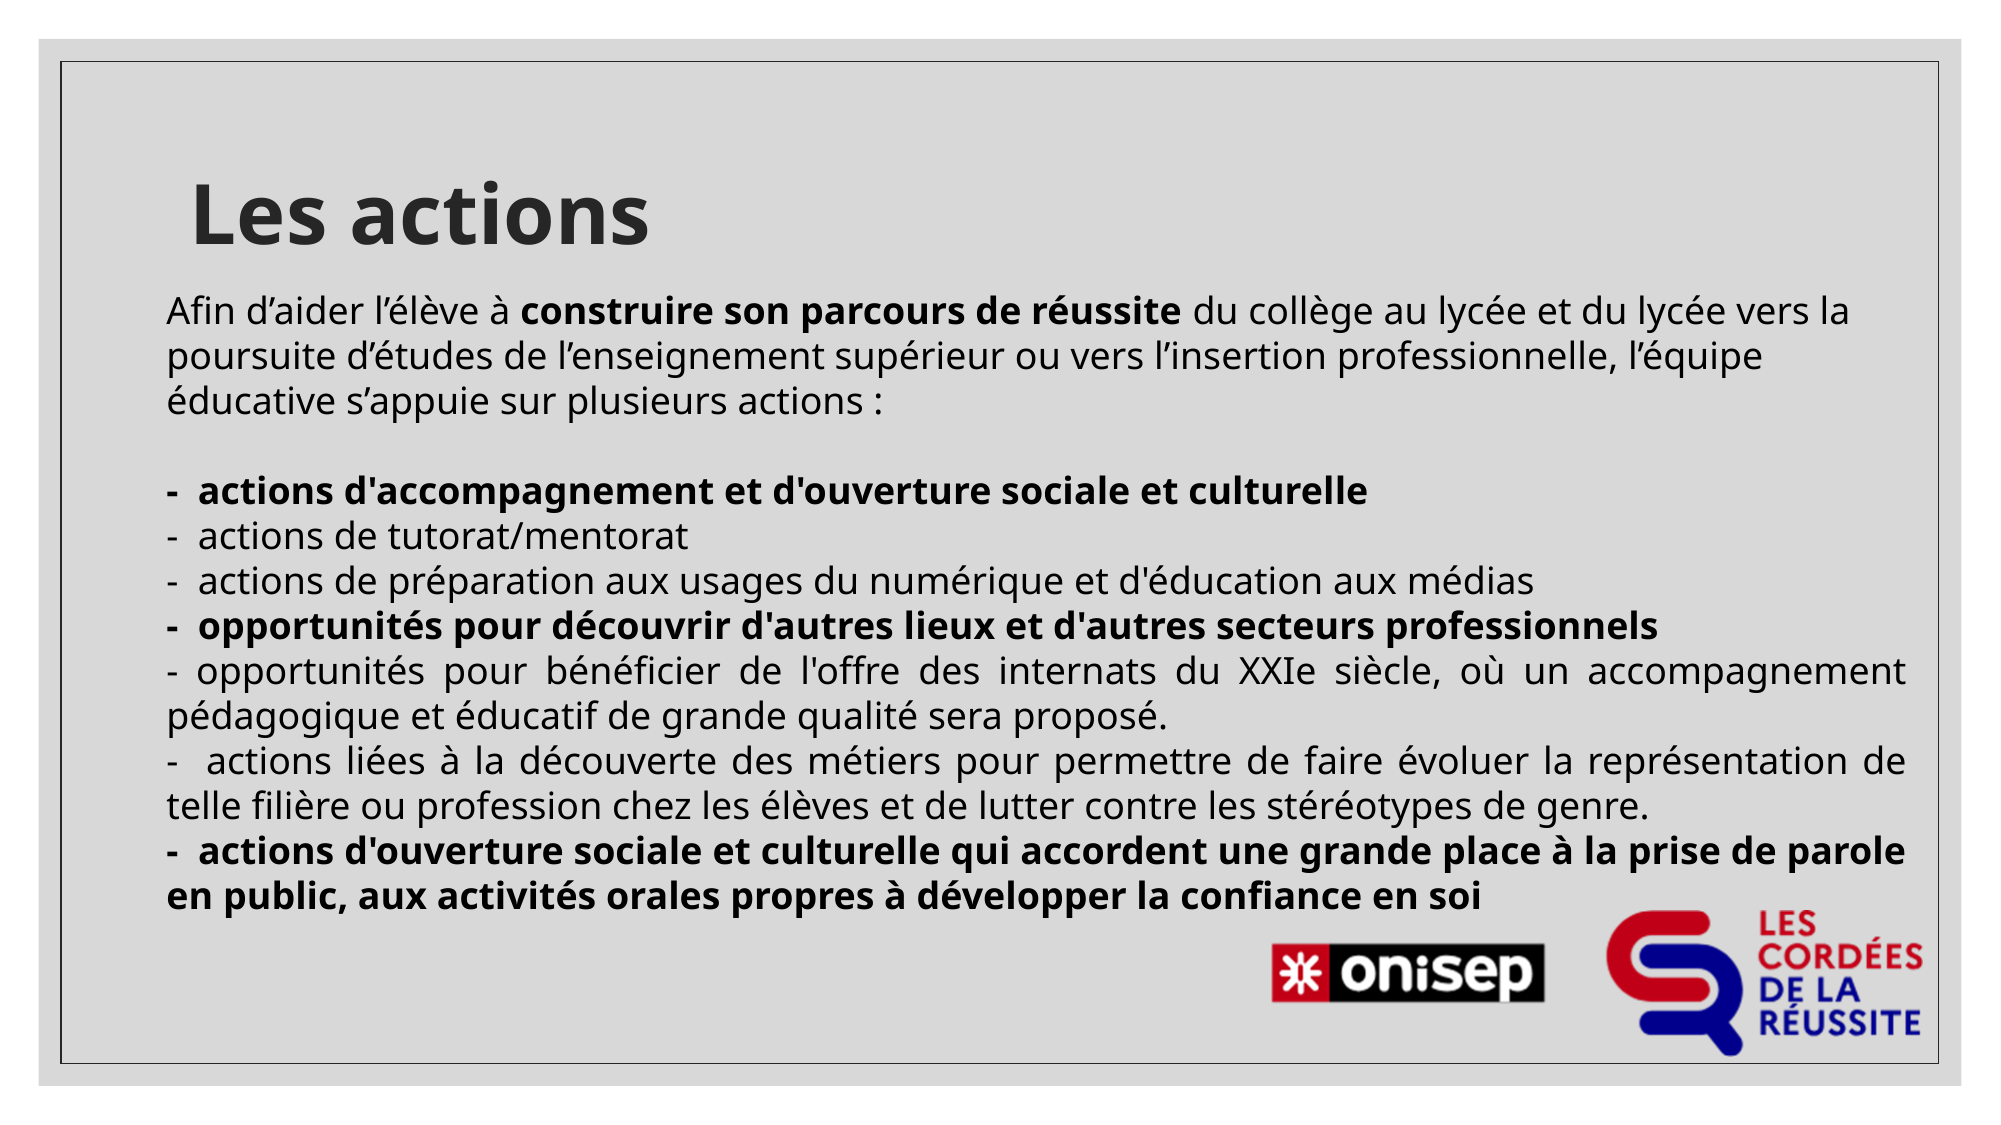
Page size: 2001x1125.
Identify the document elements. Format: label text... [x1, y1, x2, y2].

text_box Afin d’aider l’élève à construire son parcours de réussite du collège au lycée et du lycée vers la poursuite d’études de l’enseignement supérieur ou vers l’insertion professionnelle, l’équipe éducative s’appuie sur plusieurs actions : - actions d'accompagnement et d'ouverture sociale et culturelle - actions de tutorat/mentorat - actions de préparation aux usages du numérique et d'éducation aux médias - opportunités pour découvrir d'autres lieux et d'autres secteurs professionnels - opportunités pour bénéficier de l'offre des internats du XXIe siècle, où un accompagnement pédagogique et éducatif de grande qualité sera proposé. - actions liées à la découverte des métiers pour permettre de faire évoluer la représentation de telle filière ou profession chez les élèves et de lutter contre les stéréotypes de genre. - actions d'ouverture sociale et culturelle qui accordent une grande place à la prise de parole en public, aux activités orales propres à développer la confiance en soi [151, 279, 1924, 925]
title Les actions [174, 105, 1825, 279]
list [1270, 910, 1923, 1057]
